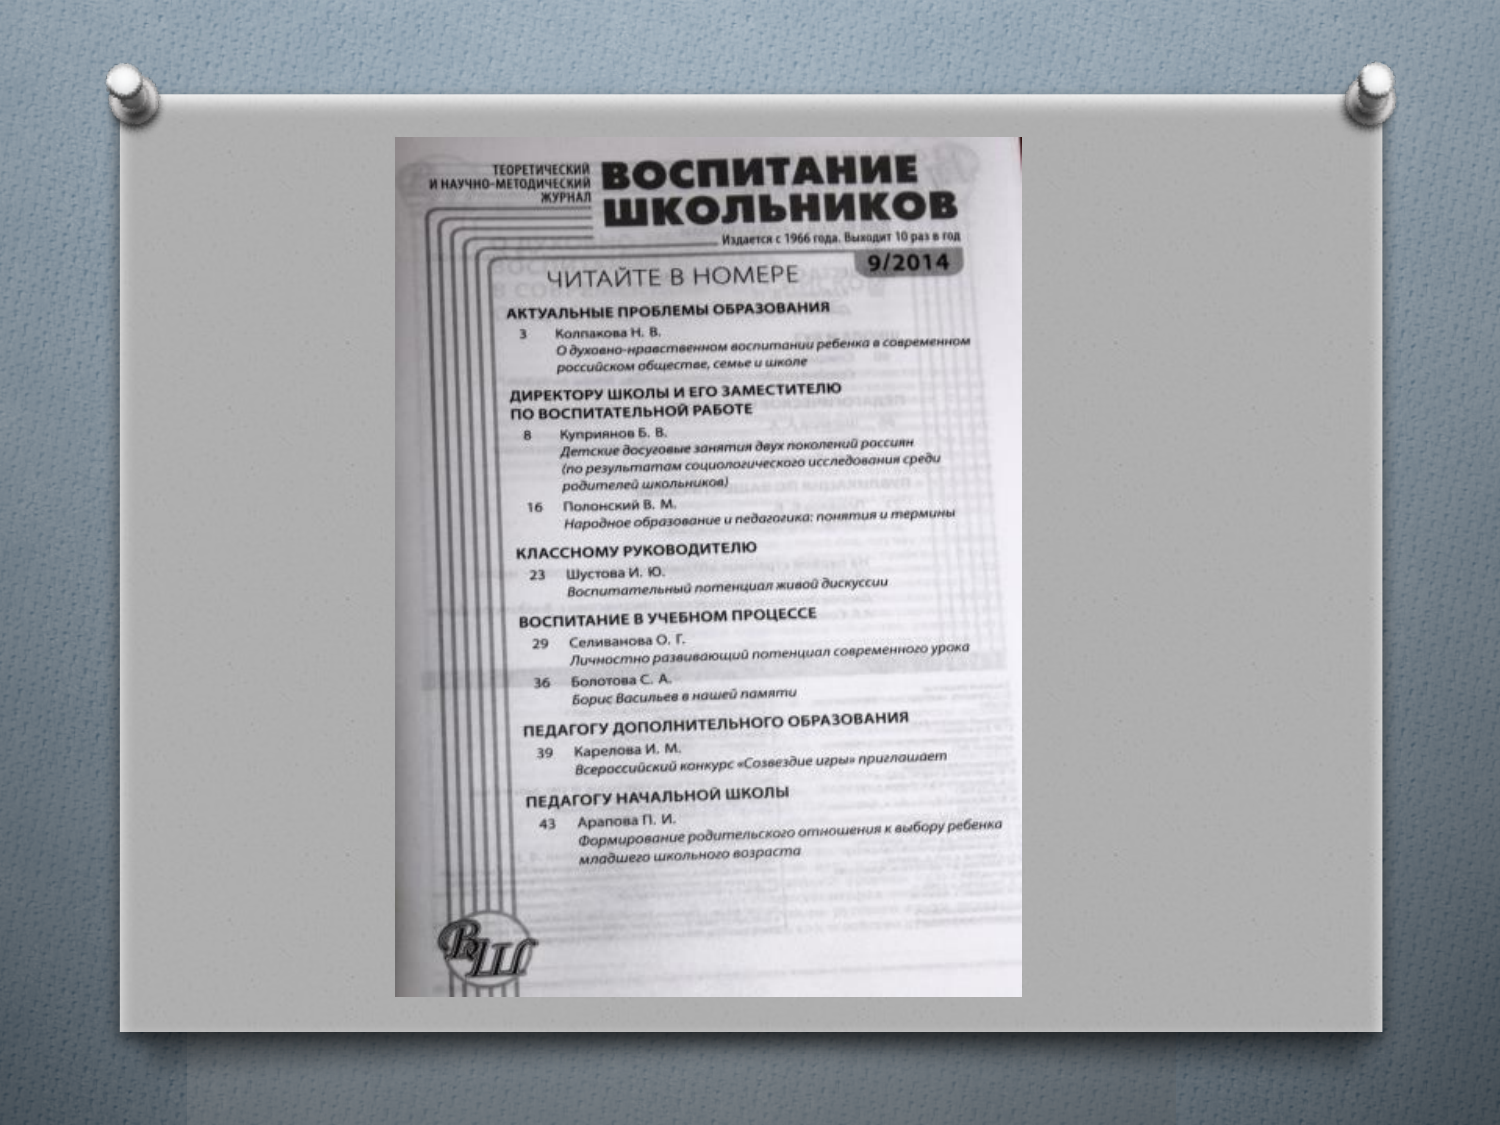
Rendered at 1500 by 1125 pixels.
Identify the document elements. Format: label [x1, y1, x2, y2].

list [395, 136, 1022, 997]
picture [1317, 36, 1439, 156]
picture [76, 30, 198, 153]
